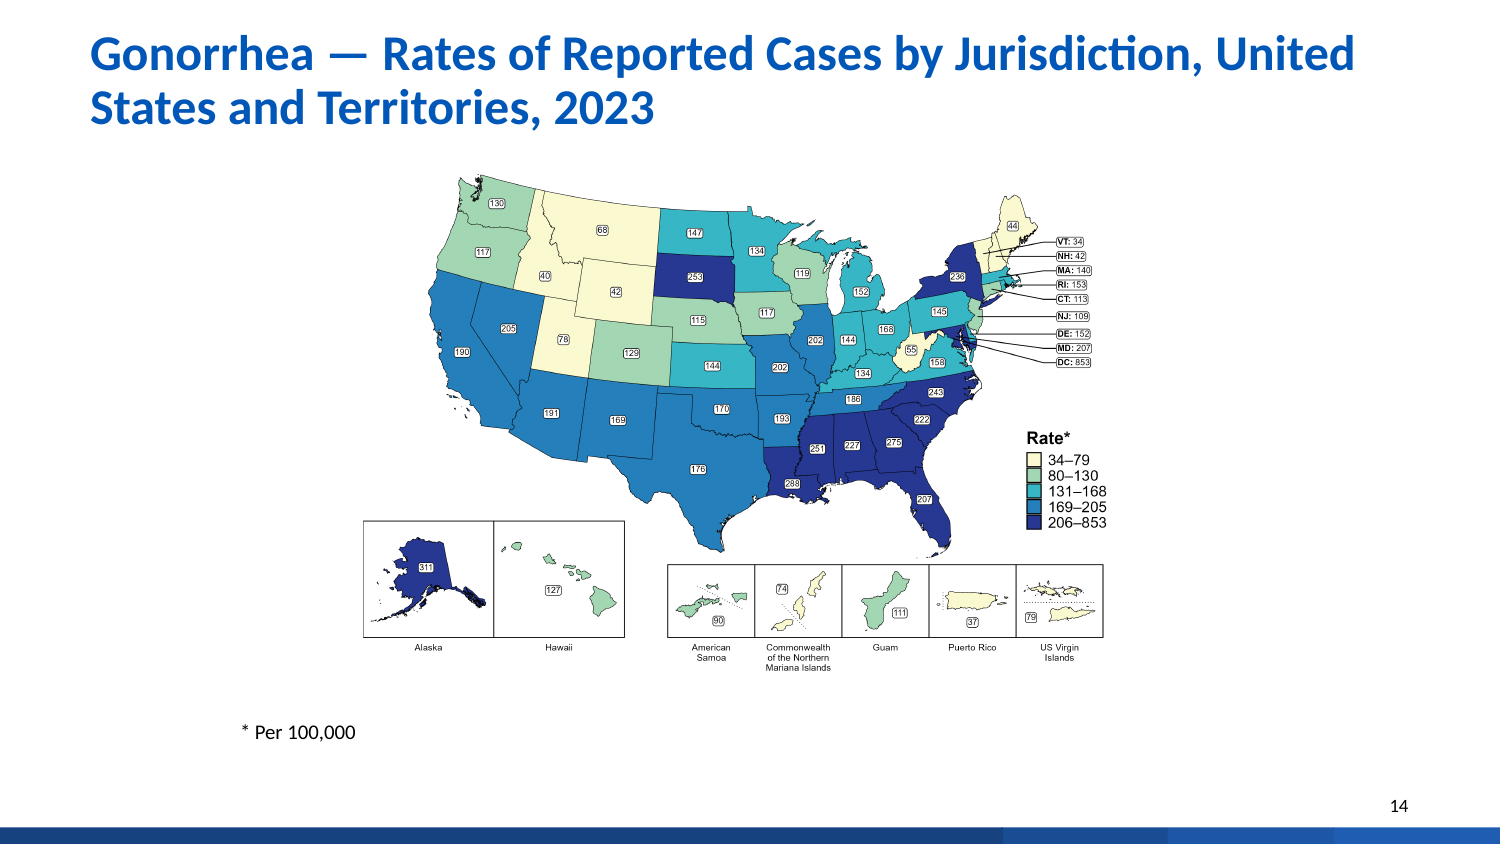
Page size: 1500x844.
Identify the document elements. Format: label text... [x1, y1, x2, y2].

list * Per 100,000 [225, 714, 1275, 820]
title Gonorrhea — Rates of Reported Cases by Jurisdiction, United States and Territories, 2023 [75, 19, 1425, 144]
picture [258, 166, 1242, 694]
